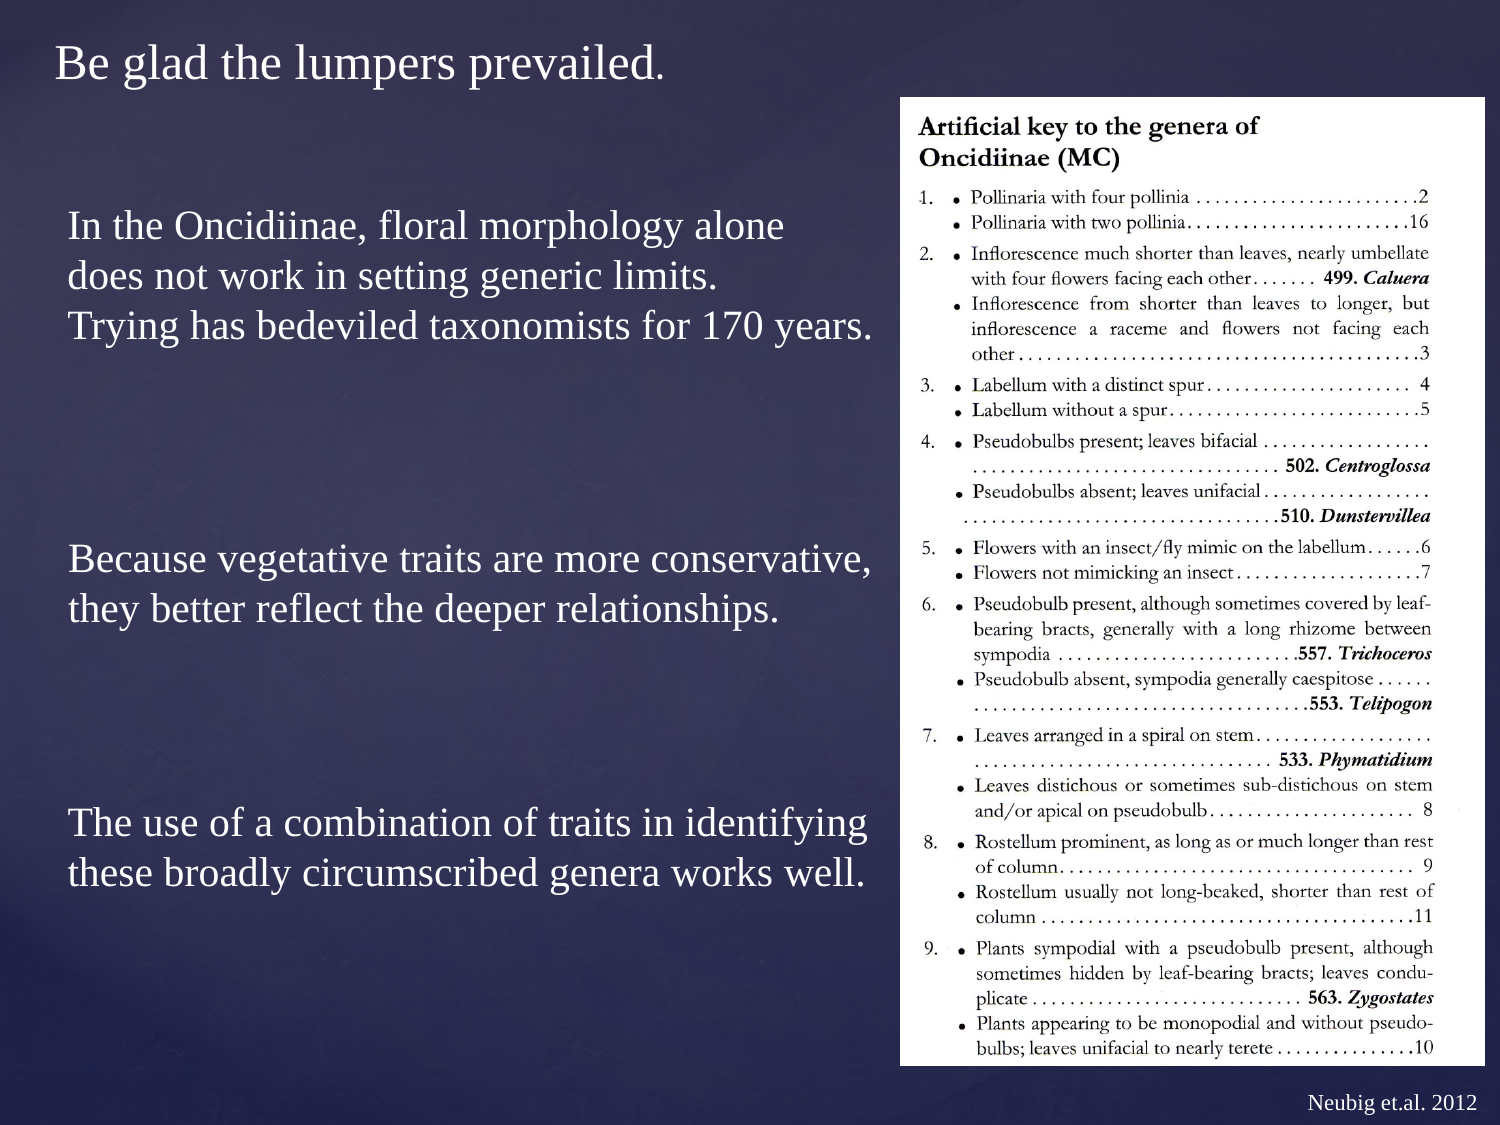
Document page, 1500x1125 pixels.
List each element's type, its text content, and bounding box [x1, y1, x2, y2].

text_box Because vegetative traits are more conservative, they better reflect the deeper relationships. [53, 523, 889, 639]
text_box In the Oncidiinae, floral morphology alone does not work in setting generic limits. Trying has bedeviled taxonomists for 170 years. [52, 190, 889, 356]
text_box The use of a combination of traits in identifying these broadly circumscribed genera works well. [52, 787, 884, 903]
picture [899, 96, 1486, 1067]
text_box Be glad the lumpers prevailed. [39, 21, 680, 97]
text_box Neubig et.al. 2012 [1293, 1080, 1493, 1123]
